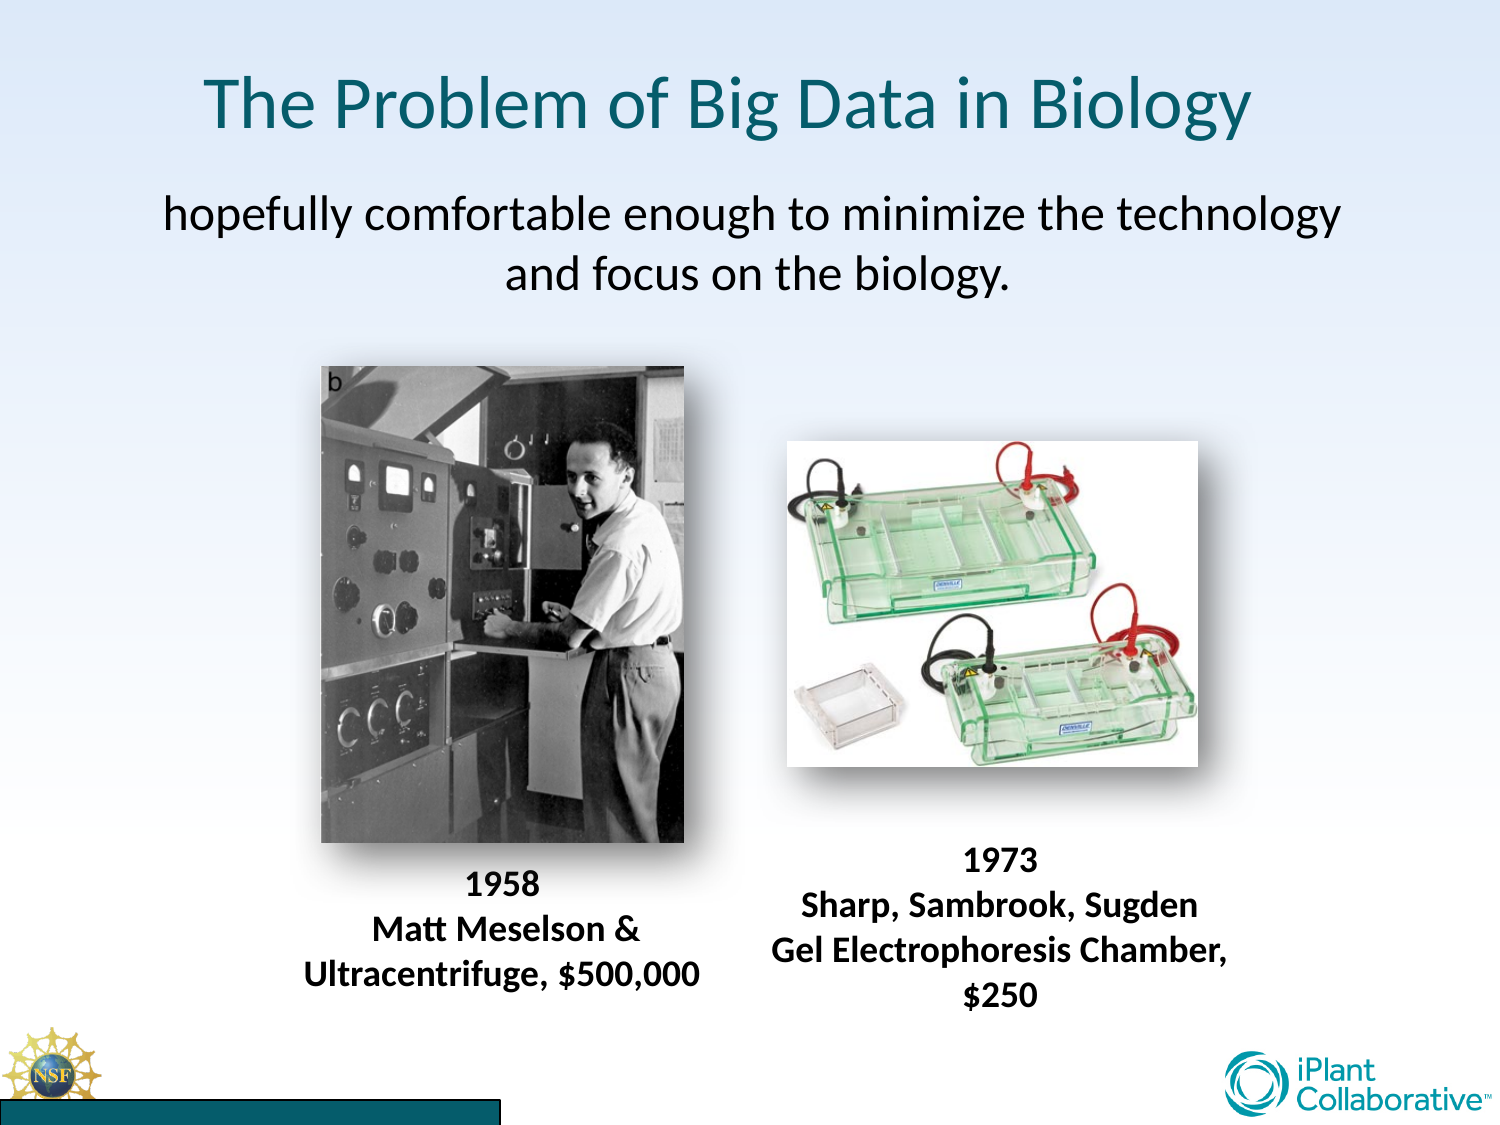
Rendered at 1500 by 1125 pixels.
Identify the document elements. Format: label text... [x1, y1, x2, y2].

text_box hopefully comfortable enough to minimize the technology and focus on the biology. [147, 173, 1368, 308]
picture [0, 1023, 106, 1100]
text_box 1958 Matt Meselson & Ultracentrifuge, $500,000 [288, 851, 716, 1002]
picture [1221, 1048, 1494, 1119]
picture [787, 441, 1198, 768]
text_box The Problem of Big Data in Biology [50, 37, 1425, 157]
picture [320, 366, 684, 843]
text_box 1973 Sharp, Sambrook, Sugden Gel Electrophoresis Chamber, $250 [750, 828, 1250, 1023]
text_box [0, 1100, 500, 1125]
